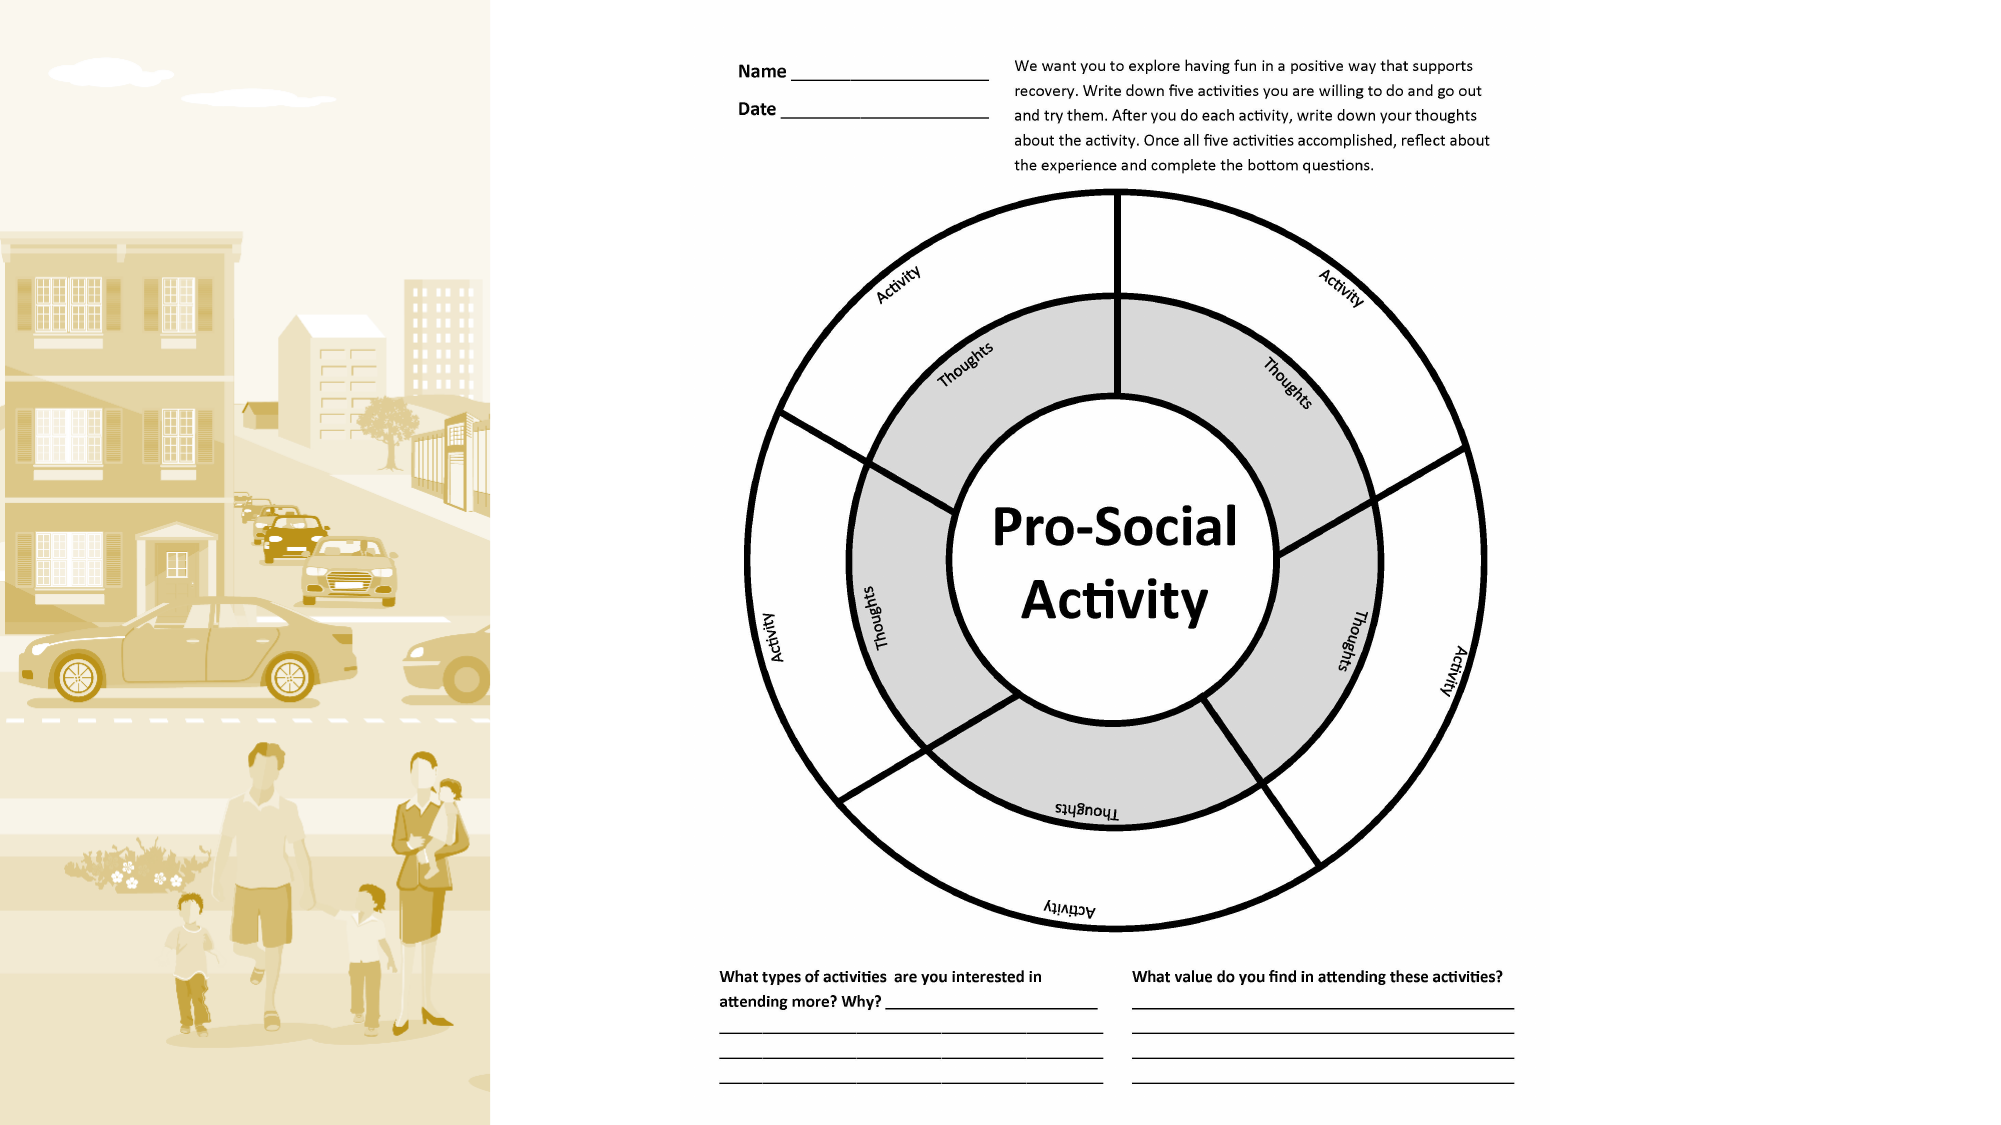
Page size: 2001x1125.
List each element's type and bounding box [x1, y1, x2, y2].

picture [680, 0, 1550, 1125]
picture [0, 0, 491, 1125]
